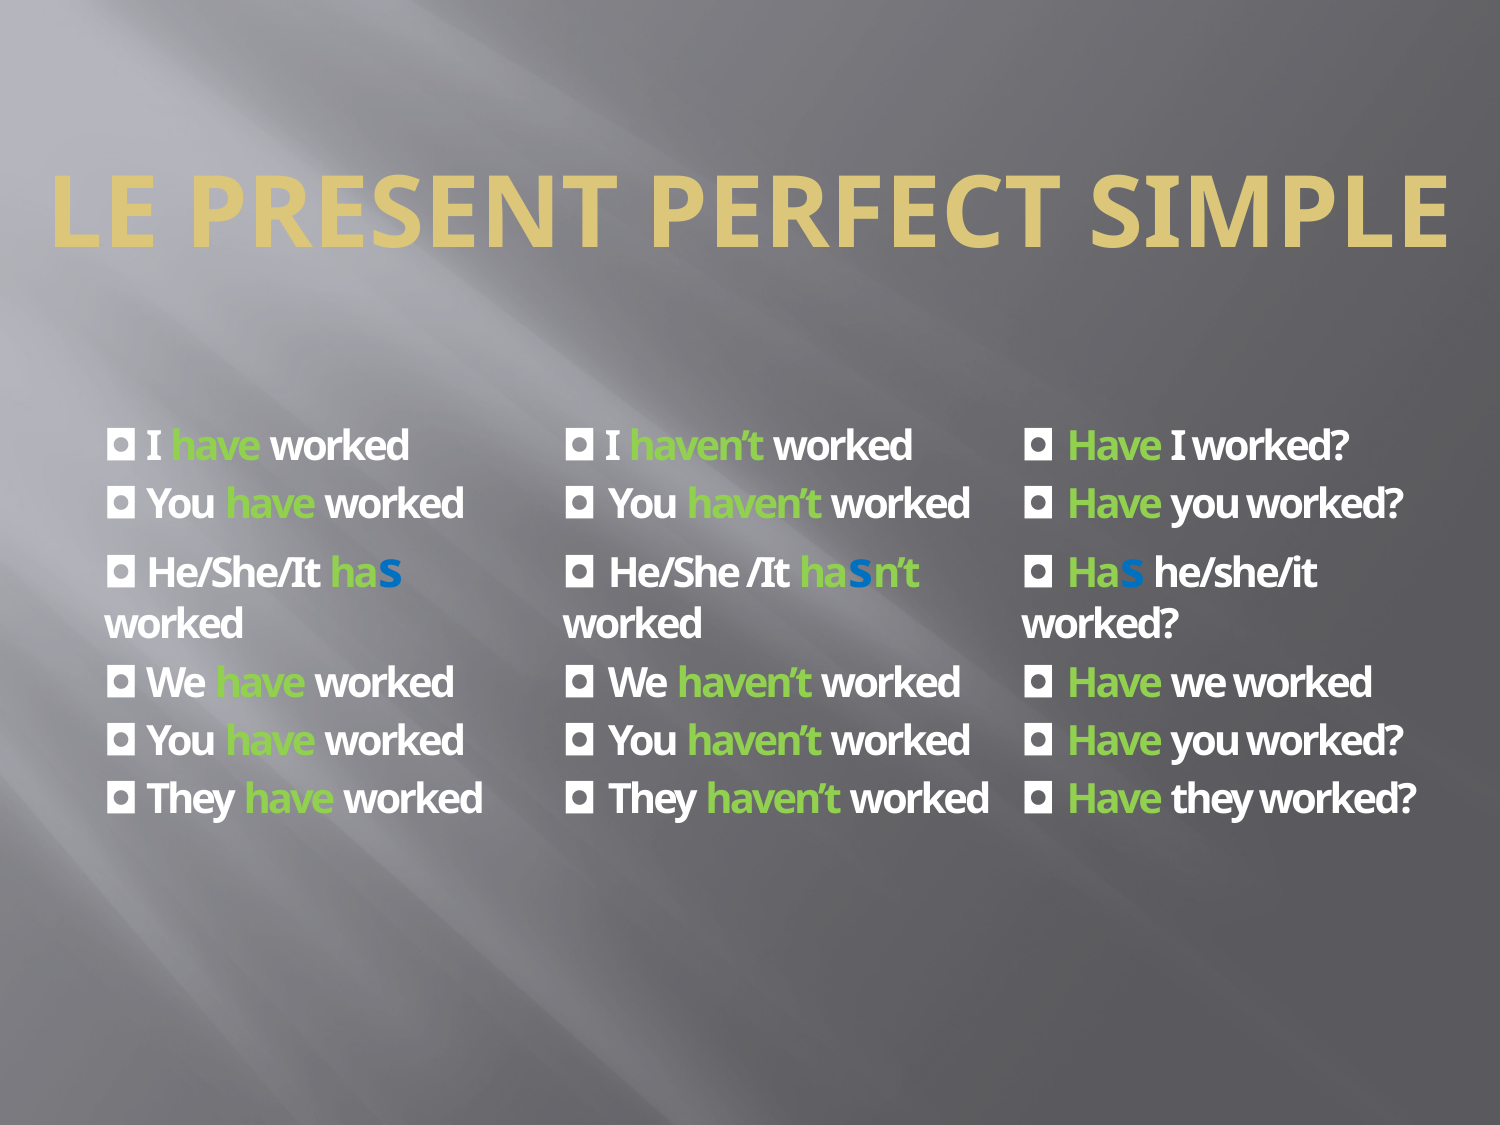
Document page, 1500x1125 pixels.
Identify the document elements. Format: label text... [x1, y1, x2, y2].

list ◘ I have worked ◘ You have worked ◘ He/She/It has worked ◘ We have worked ◘ You have worked ◘ They have worked ◘ I haven’t worked ◘ You haven’t worked ◘ He/She /It hasn’t worked ◘ We haven’t worked ◘ You haven’t worked ◘ They haven’t worked ◘ Have I worked? ◘ Have you worked? ◘ Has he/she/it worked? ◘ Have we worked ◘ Have you worked? ◘ Have they worked? [76, 411, 1483, 1094]
title LE PRESENT PERFECT SIMPLE [0, 19, 1500, 268]
